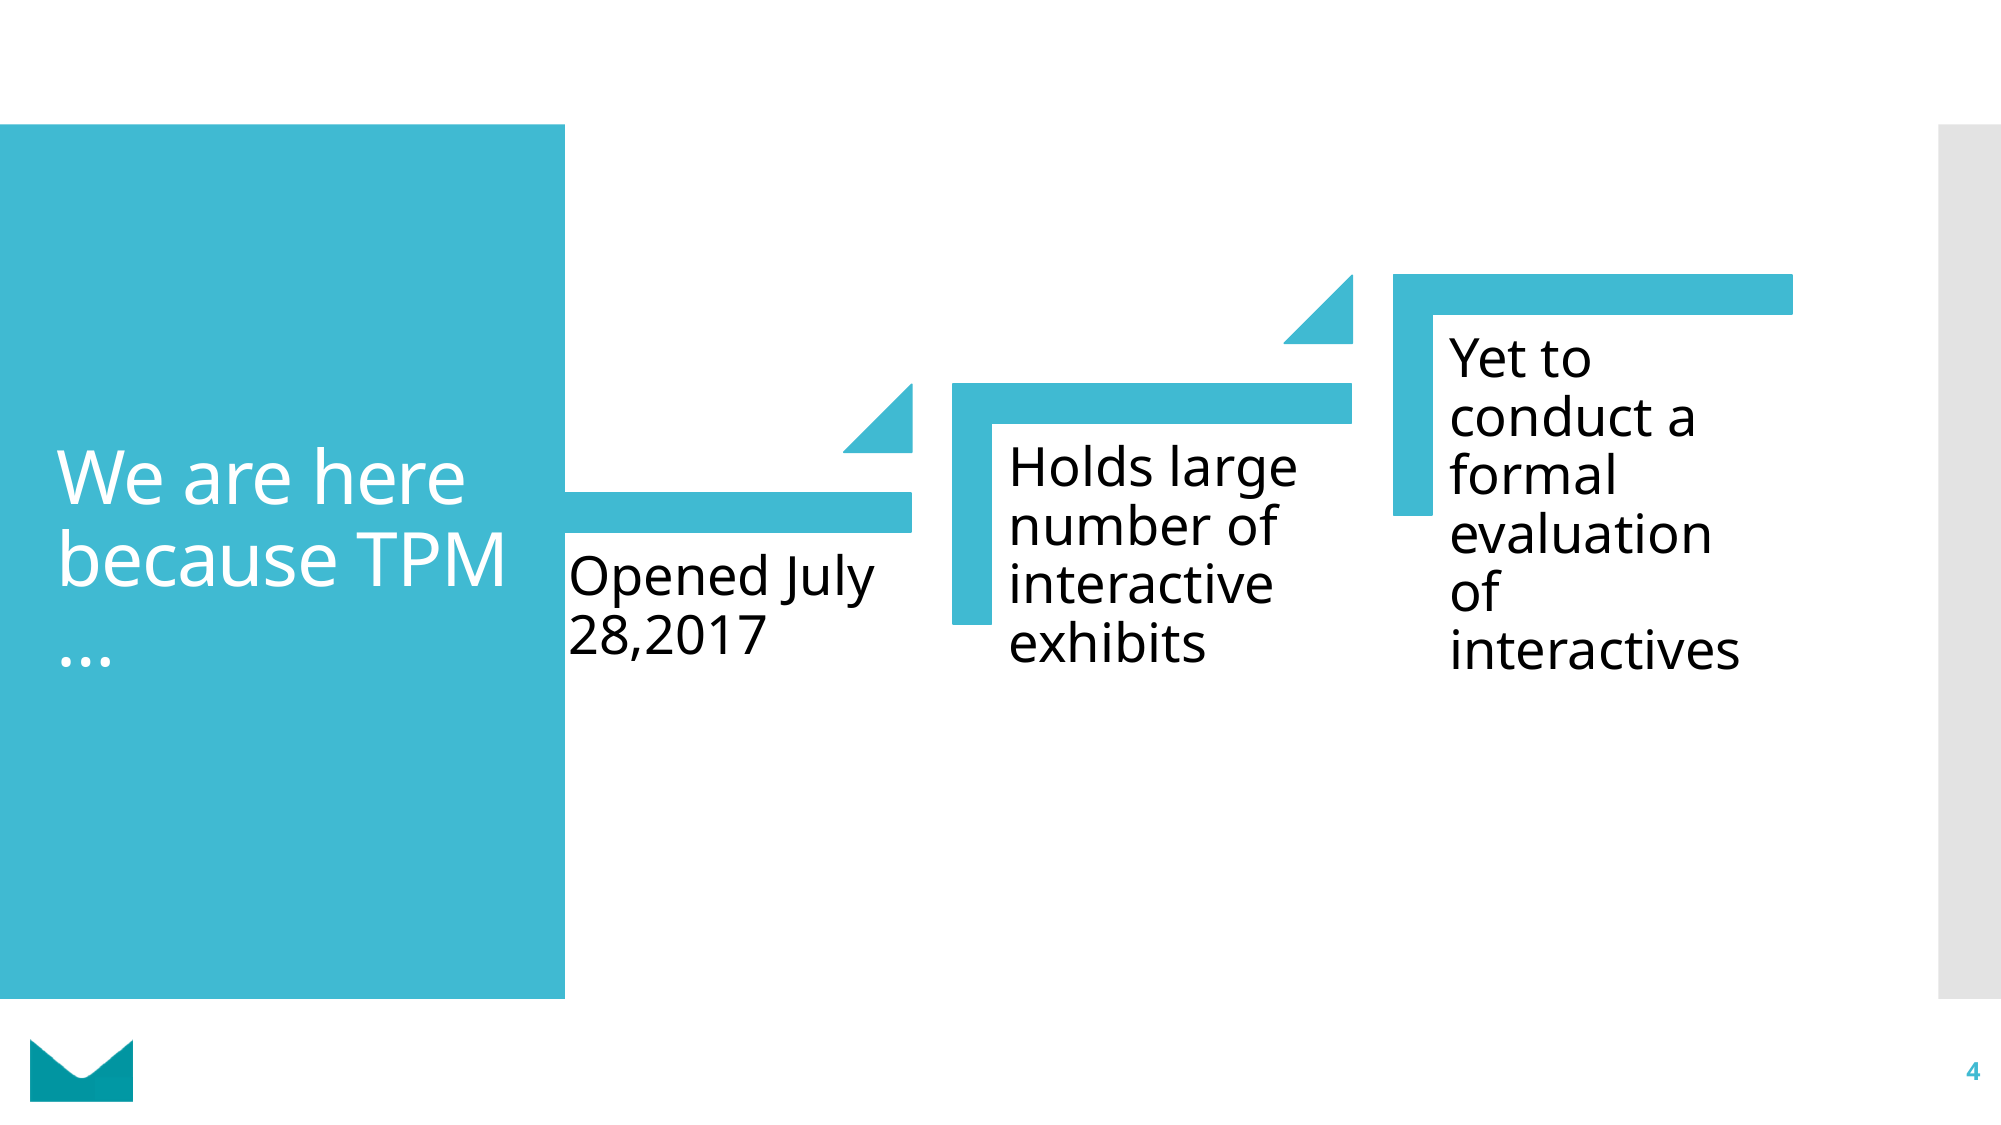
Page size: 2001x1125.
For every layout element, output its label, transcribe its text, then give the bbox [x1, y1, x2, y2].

picture [30, 1039, 134, 1102]
title We are here because TPM … [41, 184, 511, 940]
slide_number 4 [1744, 1042, 1996, 1103]
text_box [511, 171, 1794, 952]
